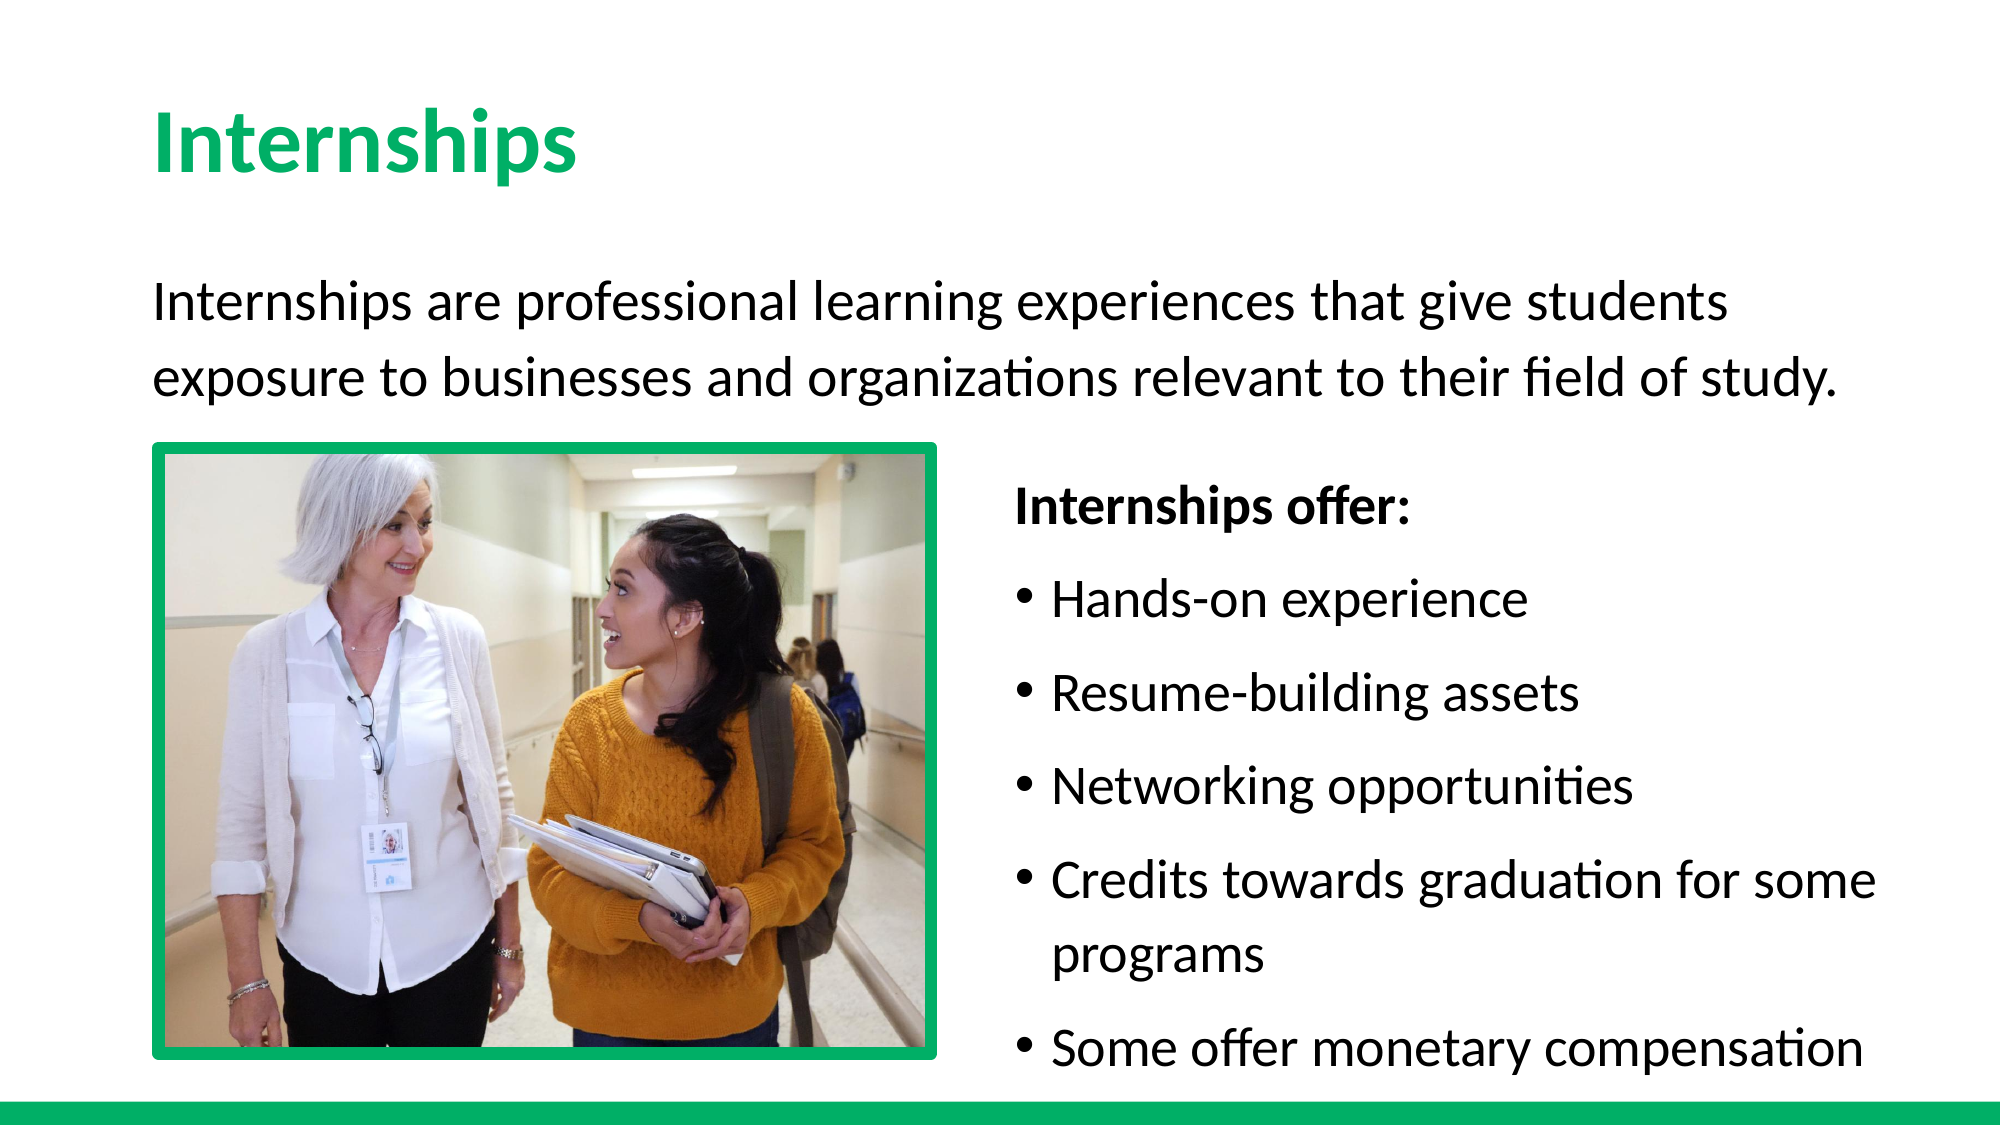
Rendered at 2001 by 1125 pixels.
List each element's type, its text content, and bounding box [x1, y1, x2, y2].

title Internships [137, 33, 1863, 248]
picture [164, 454, 925, 1047]
list Internships are professional learning experiences that give students exposure to businesses and organizations relevant to their field of study. [137, 248, 1962, 417]
text_box Internships offer: Hands-on experience Resume-building assets Networking opportunities Credits towards graduation for some programs Some offer monetary compensation [999, 454, 1938, 1091]
